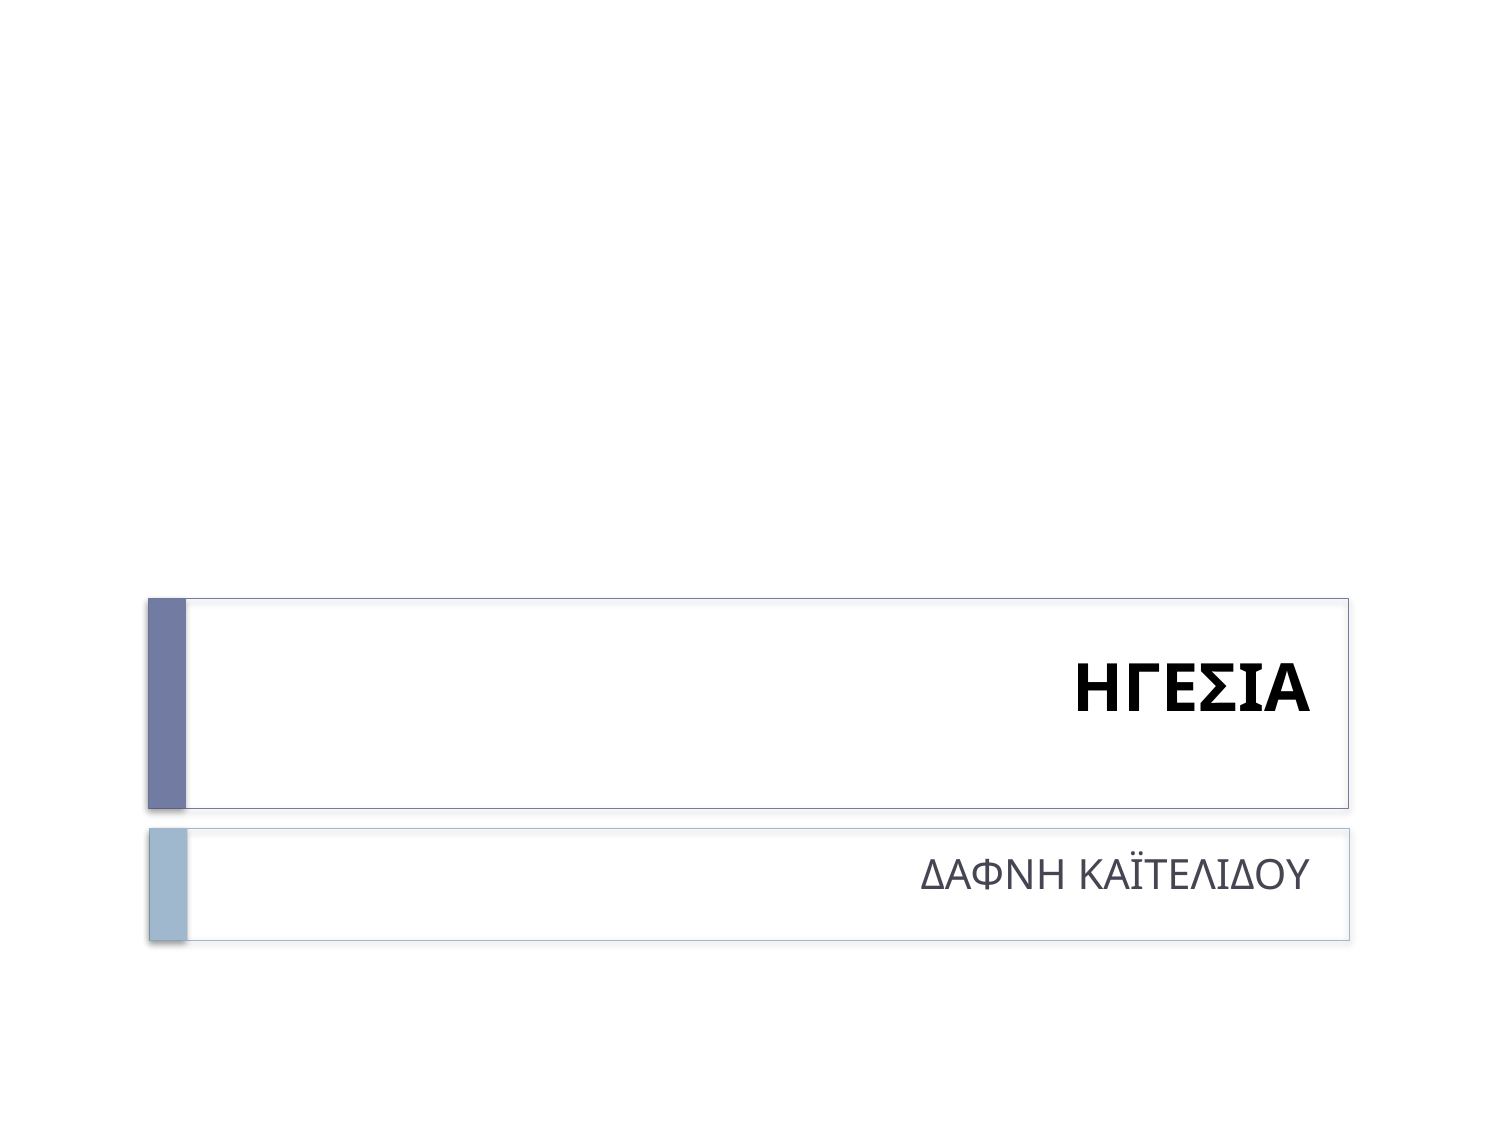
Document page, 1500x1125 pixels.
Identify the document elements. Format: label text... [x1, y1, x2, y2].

title ΗΓΕΣΙΑ [200, 637, 1325, 800]
subtitle ΔΑΦΝΗ ΚΑΪΤΕΛΙΔΟΥ [200, 840, 1325, 929]
